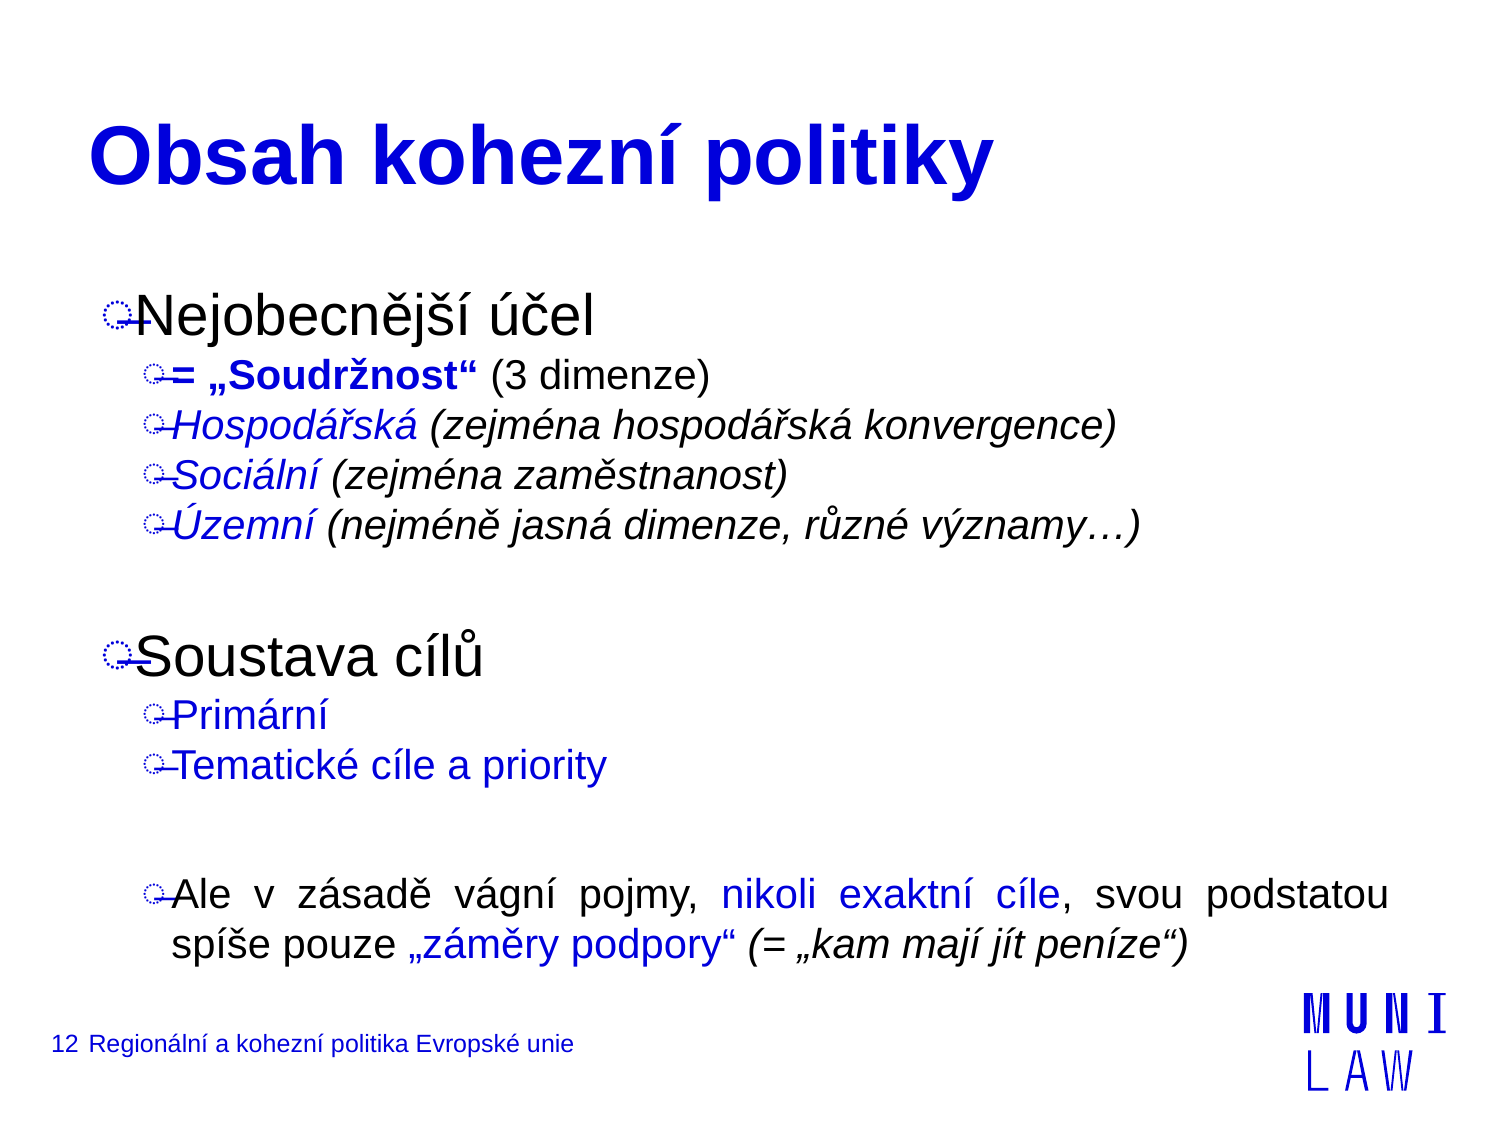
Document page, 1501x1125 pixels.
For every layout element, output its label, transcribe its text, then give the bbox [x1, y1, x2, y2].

footer Regionální a kohezní politika Evropské unie [88, 1021, 1064, 1063]
slide_number 12 [50, 1021, 82, 1063]
list Nejobecnější účel = „Soudržnost“ (3 dimenze) Hospodářská (zejména hospodářská konvergence) Sociální (zejména zaměstnanost) Územní (nejméně jasná dimenze, různé významy…) Soustava cílů Primární Tematické cíle a priority Ale v zásadě vágní pojmy, nikoli exaktní cíle, svou podstatou spíše pouze „záměry podpory“ (= „kam mají jít peníze“) [88, 277, 1412, 957]
title Obsah kohezní politiky [88, 118, 1412, 193]
